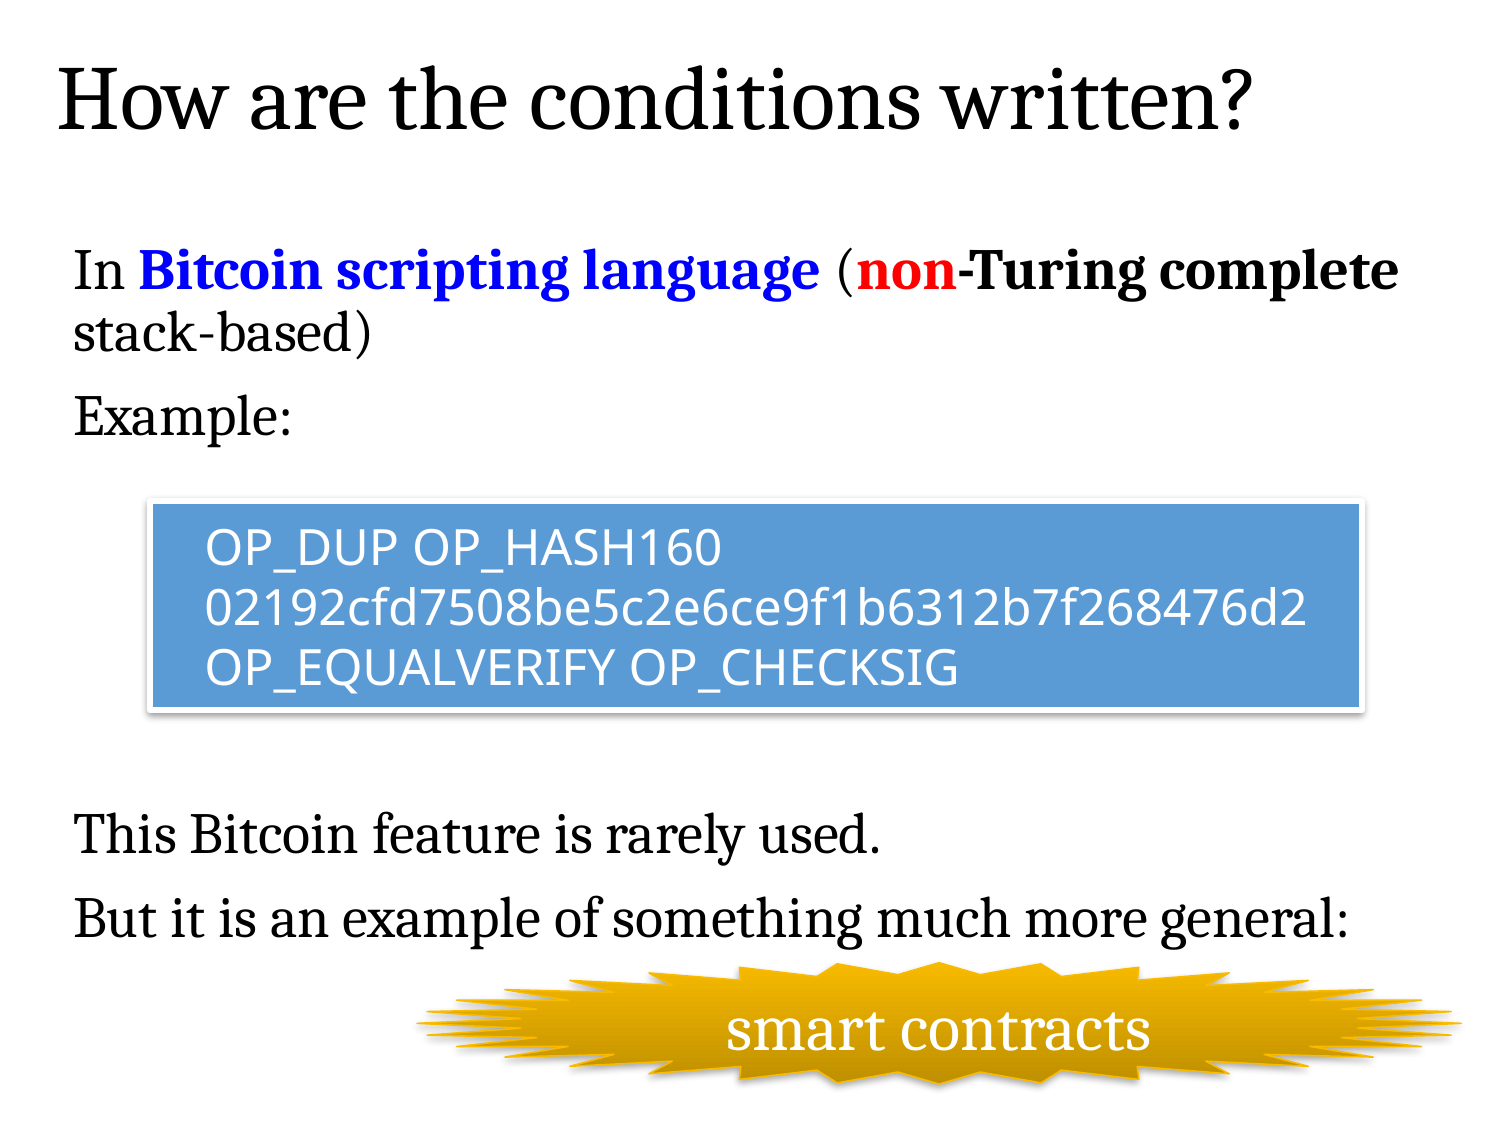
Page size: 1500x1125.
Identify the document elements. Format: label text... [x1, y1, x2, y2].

list In Bitcoin scripting language (non-Turing complete stack-based) Example: This Bitcoin feature is rarely used. But it is an example of something much more general: [58, 231, 1422, 981]
text_box smart contracts [416, 961, 1462, 1085]
text_box OP_DUP OP_HASH160 02192cfd7508be5c2e6ce9f1b6312b7f268476d2 OP_EQUALVERIFY OP_CHECKSIG [147, 498, 1365, 713]
title How are the conditions written? [41, 42, 1471, 172]
